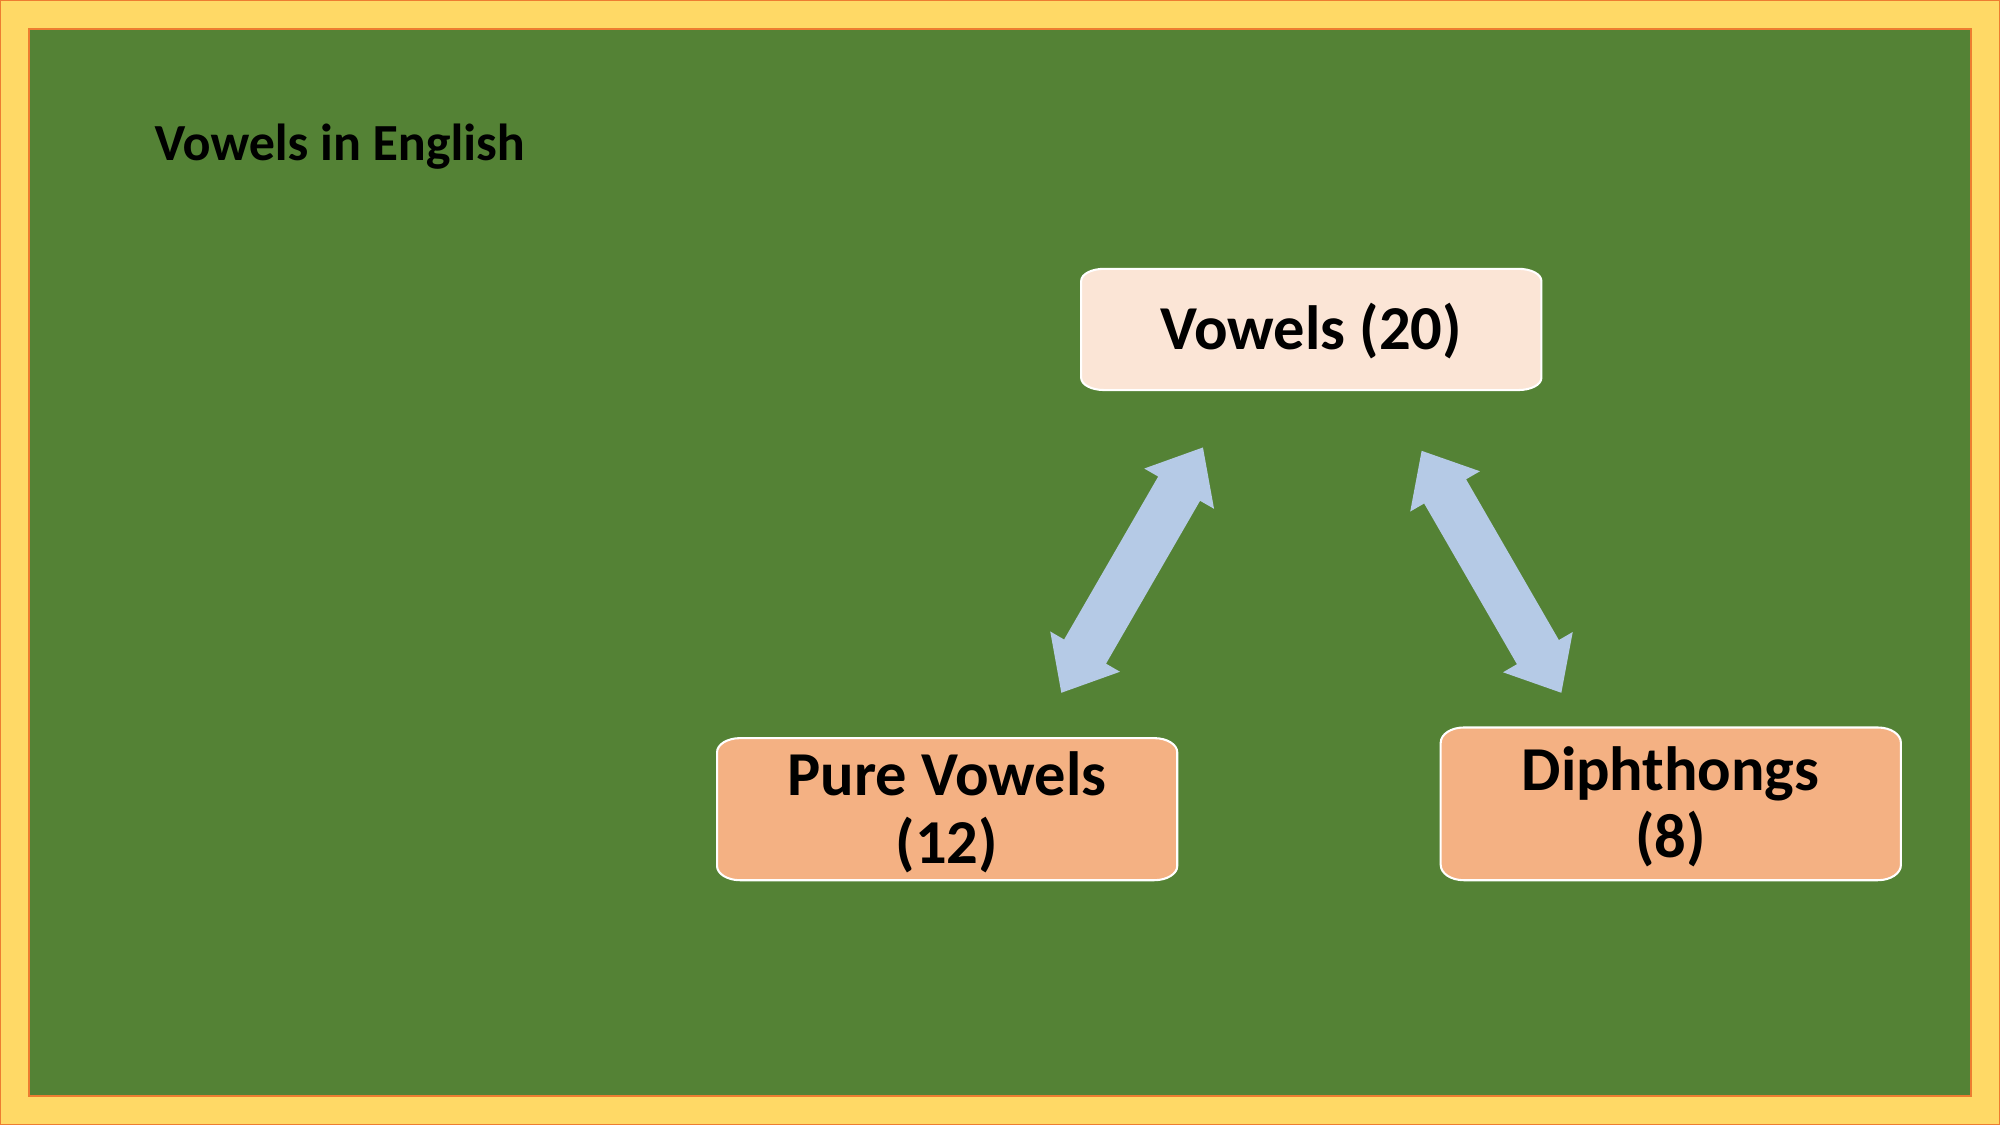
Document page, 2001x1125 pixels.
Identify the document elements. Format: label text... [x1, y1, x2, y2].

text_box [717, 268, 1902, 881]
text_box [0, 0, 2000, 1125]
text_box Vowels in English [139, 101, 771, 179]
text_box ɜː [152, 41, 2000, 102]
